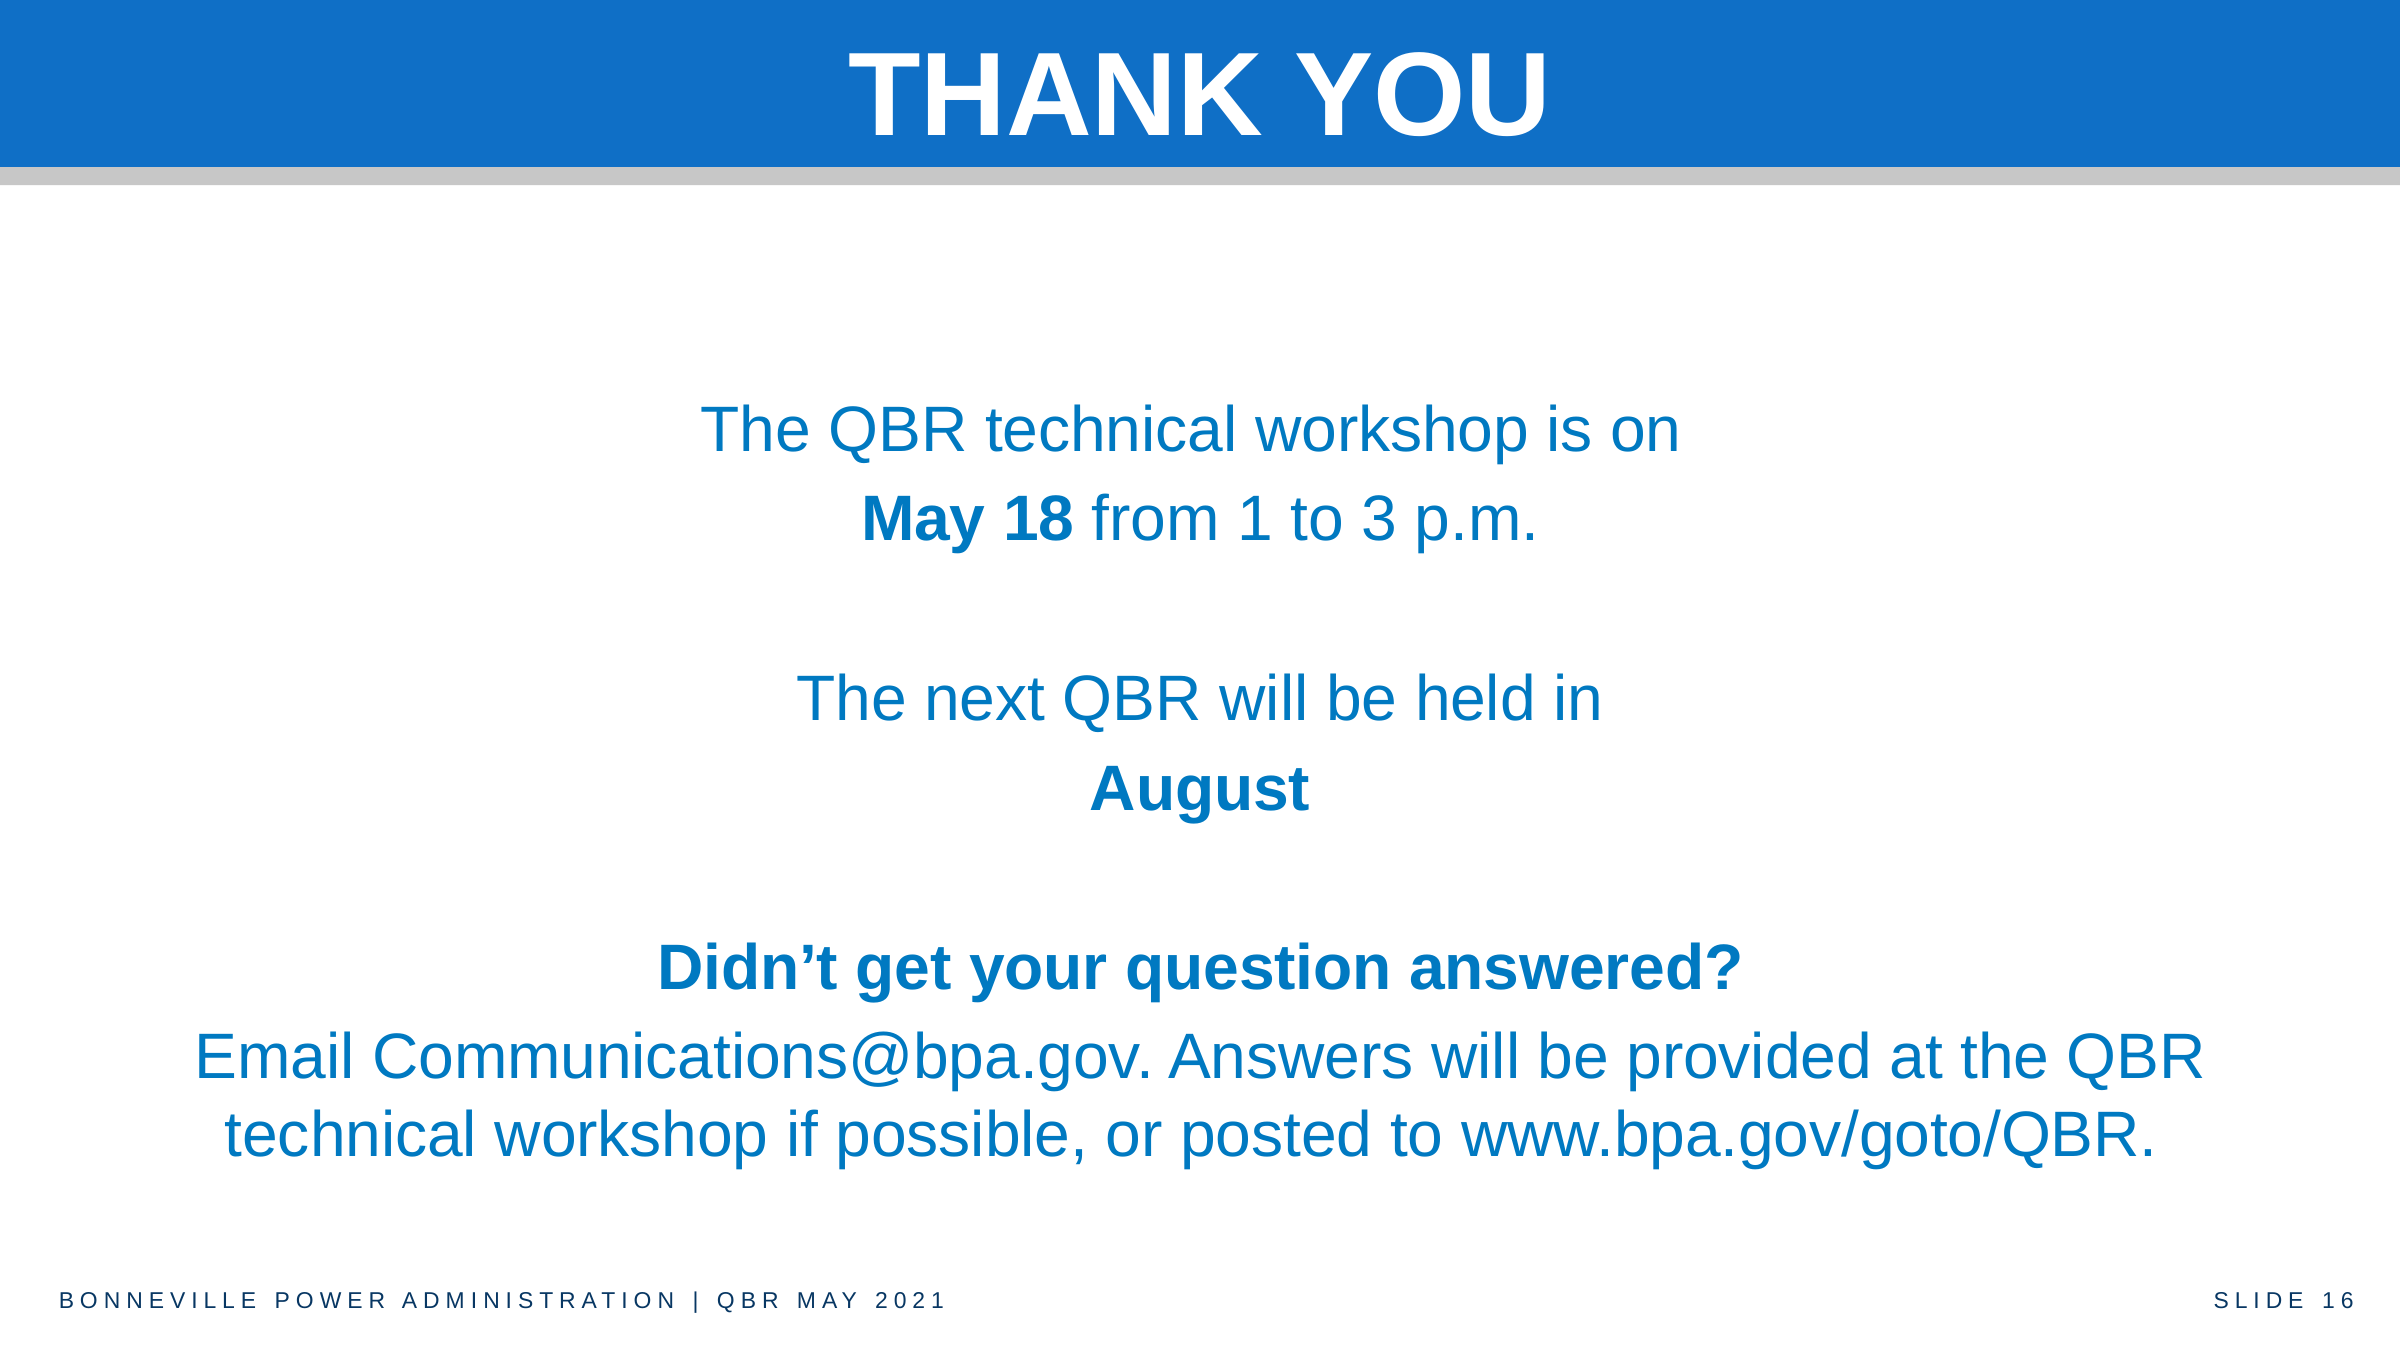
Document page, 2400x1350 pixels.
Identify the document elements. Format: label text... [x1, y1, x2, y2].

text_box [660, 1073, 1702, 1164]
text_box [773, 798, 1602, 877]
list The QBR technical workshop is on May 18 from 1 to 3 p.m. The next QBR will be held in August Didn’t get your question answered? Email Communications@bpa.gov. Answers will be provided at the QBR technical workshop if possible, or posted to www.bpa.gov/goto/QBR. [120, 286, 2280, 1188]
text_box BONNEVILLE POWER ADMINISTRATION | QBR MAY 2021 [37, 1275, 1858, 1324]
text_box [385, 710, 1315, 789]
title THANK YOU [120, 29, 2280, 147]
text_box SLIDE 16 [1894, 1275, 2375, 1324]
